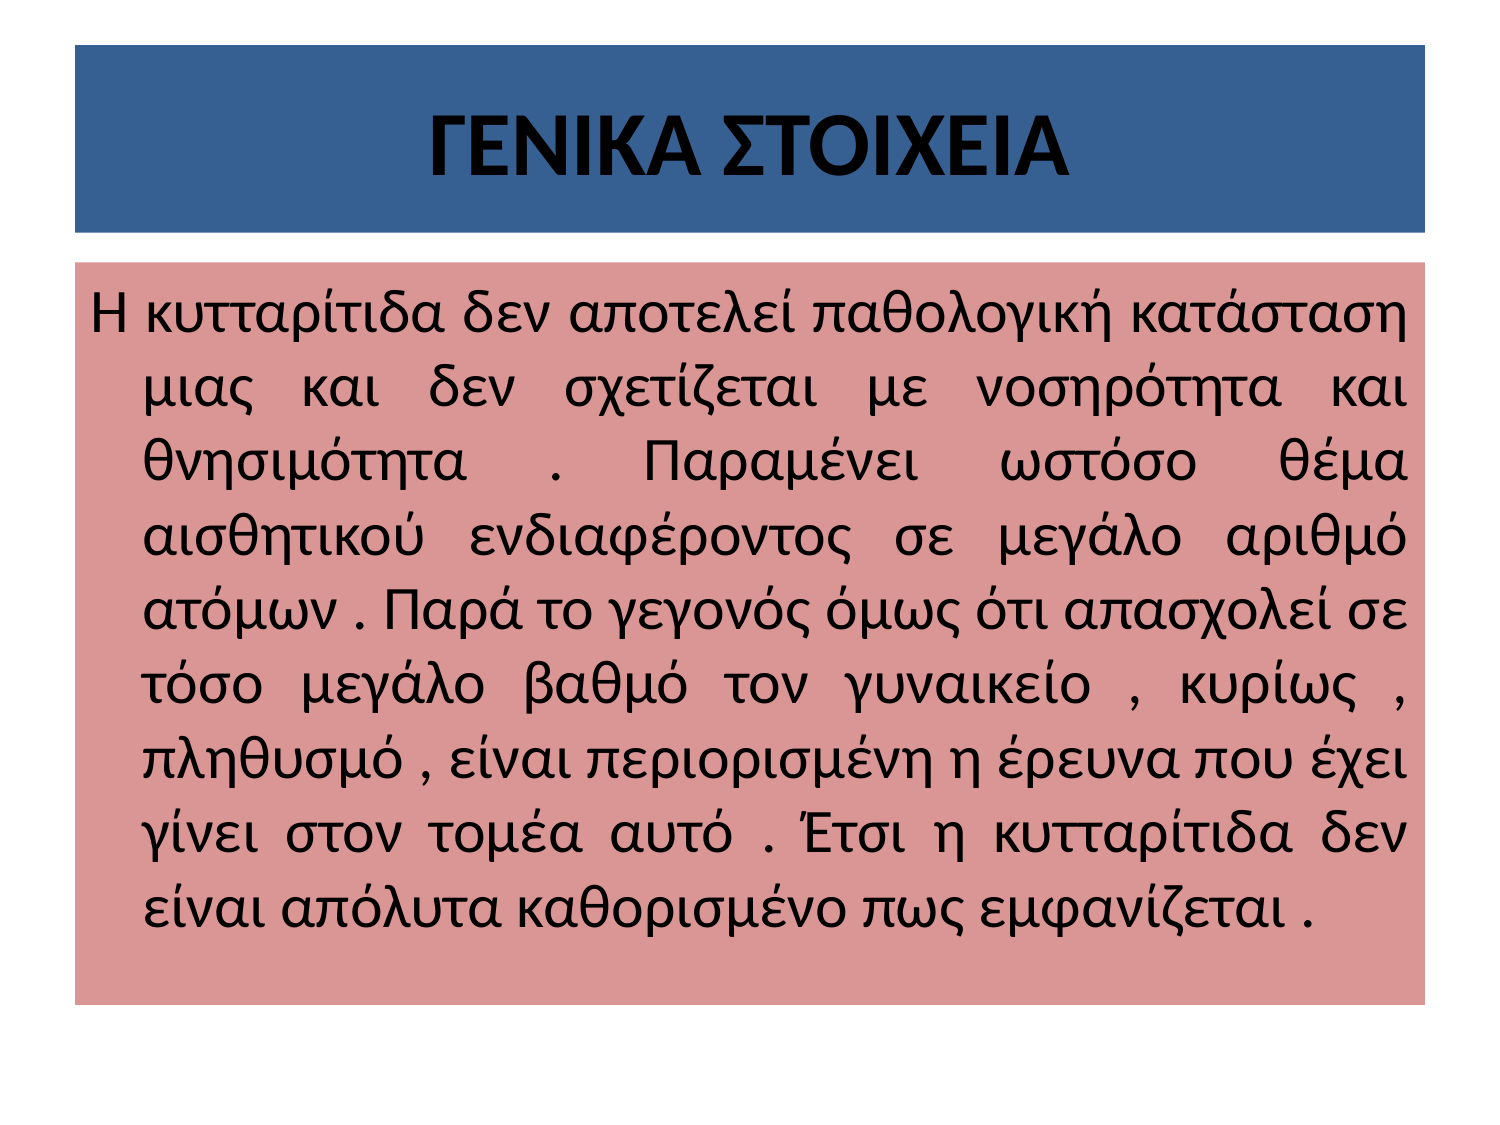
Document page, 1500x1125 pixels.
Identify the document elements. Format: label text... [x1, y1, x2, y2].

title ΓΕΝΙΚΑ ΣΤΟΙΧΕΙΑ [75, 45, 1425, 233]
list Η κυτταρίτιδα δεν αποτελεί παθολογική κατάσταση μιας και δεν σχετίζεται με νοσηρότητα και θνησιμότητα . Παραμένει ωστόσο θέμα αισθητικού ενδιαφέροντος σε μεγάλο αριθμό ατόμων . Παρά το γεγονός όμως ότι απασχολεί σε τόσο μεγάλο βαθμό τον γυναικείο , κυρίως , πληθυσμό , είναι περιορισμένη η έρευνα που έχει γίνει στον τομέα αυτό . Έτσι η κυτταρίτιδα δεν είναι απόλυτα καθορισμένο πως εμφανίζεται . [75, 262, 1425, 1005]
